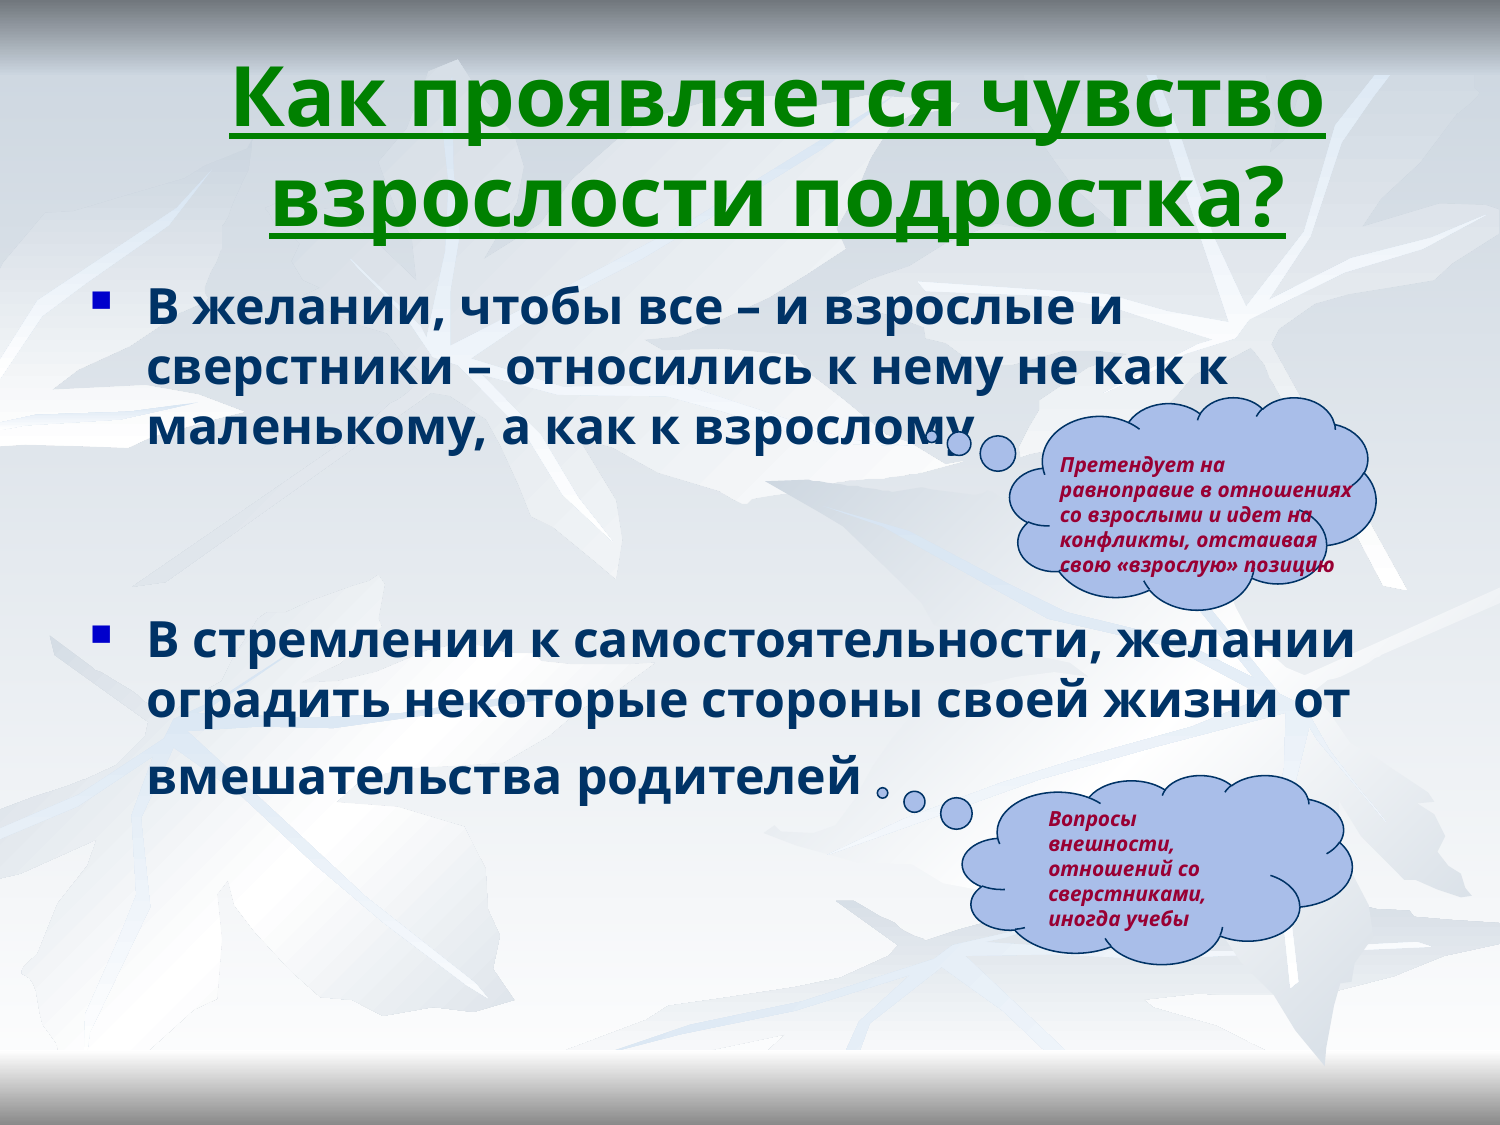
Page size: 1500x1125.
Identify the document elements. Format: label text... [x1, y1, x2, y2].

text_box [947, 431, 971, 456]
text_box [782, 837, 1033, 898]
text_box [797, 786, 1073, 848]
text_box [925, 430, 938, 443]
text_box [980, 435, 1016, 472]
text_box [1073, 775, 1353, 933]
title Как проявляется чувство взрослости подростка? [120, 66, 1436, 221]
text_box [1018, 412, 1176, 473]
text_box [970, 898, 1219, 965]
list В желании, чтобы все – и взрослые и сверстники – относились к нему не как к маленькому, а как к взрослому В стремлении к самостоятельности, желании оградить некоторые стороны своей жизни от вмешательства родителей [74, 266, 1426, 1006]
text_box [1009, 473, 1045, 571]
text_box Претендует на равноправие в отношениях со взрослыми и идет на конфликты, отстаивая свою «взрослую» позицию [1045, 444, 1376, 584]
text_box [1139, 397, 1364, 444]
text_box [1071, 584, 1249, 611]
text_box Вопросы внешности, отношений со сверстниками, иногда учебы [1033, 798, 1282, 939]
